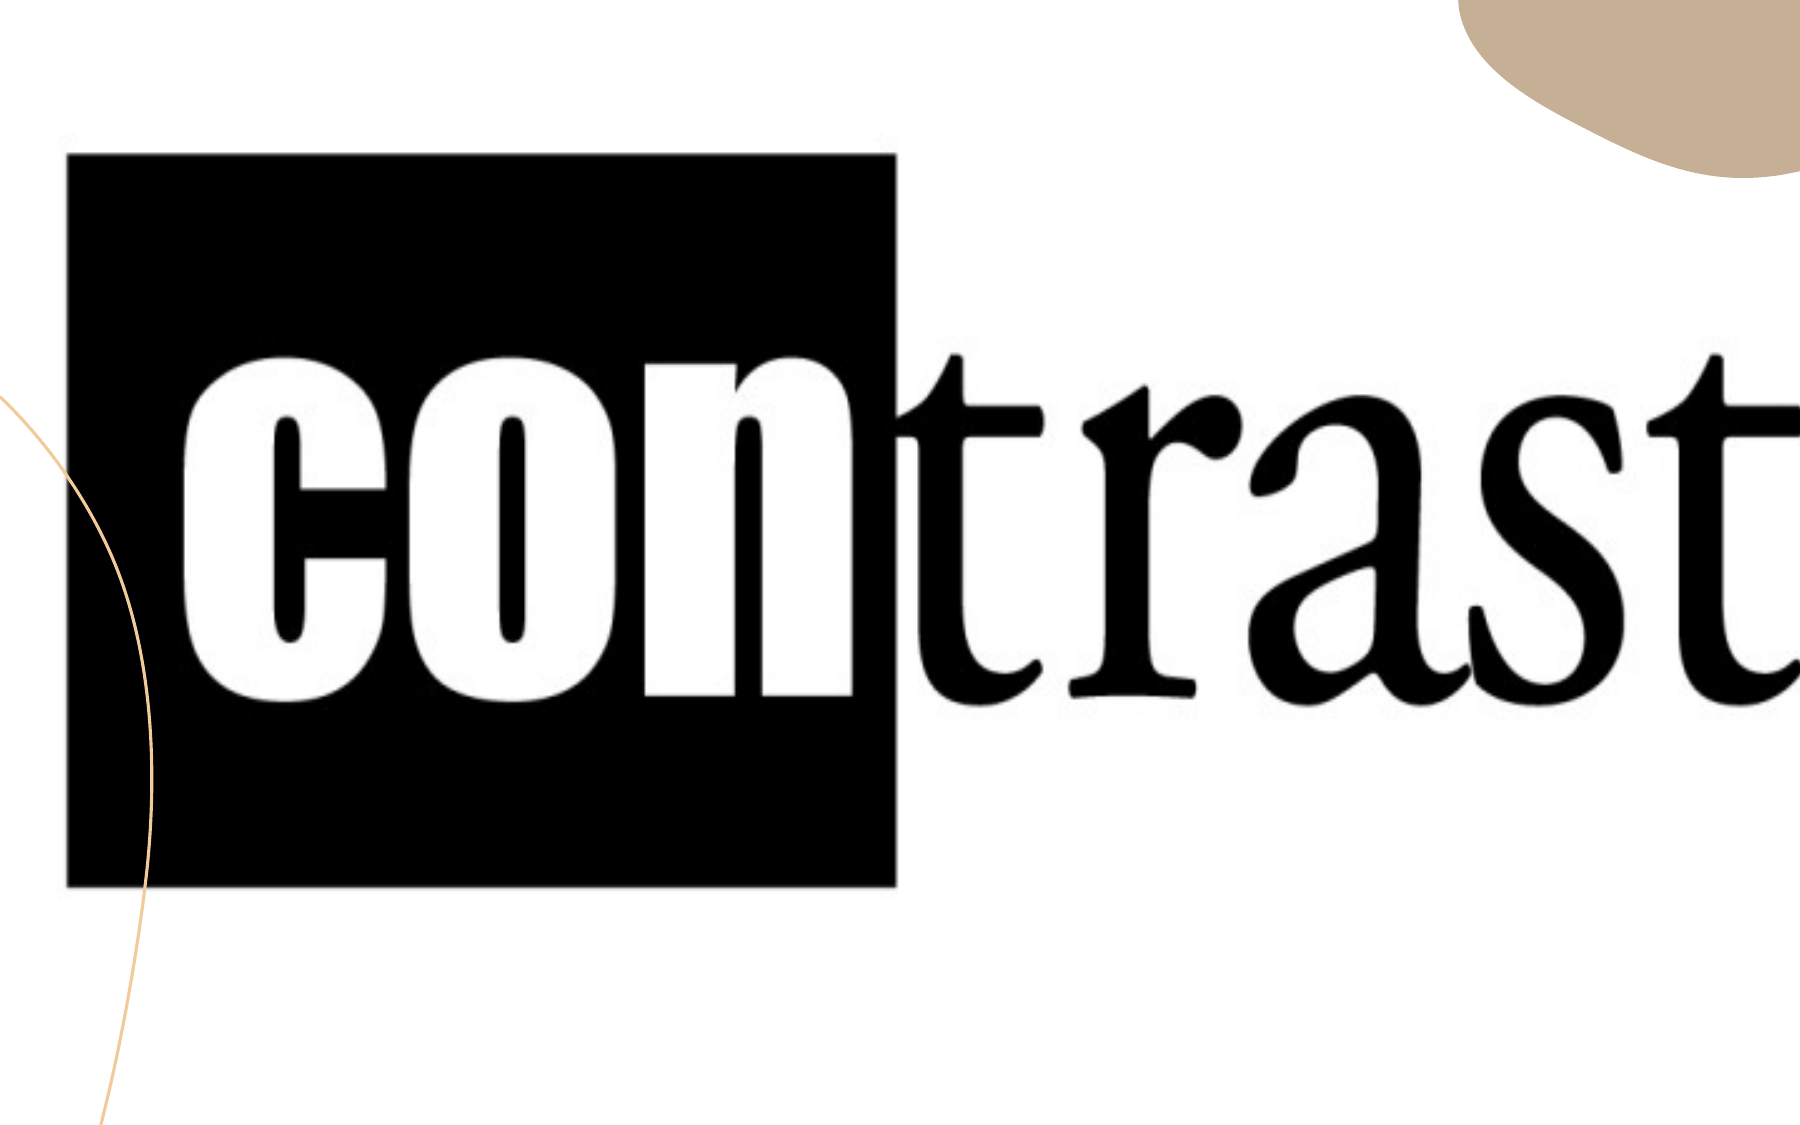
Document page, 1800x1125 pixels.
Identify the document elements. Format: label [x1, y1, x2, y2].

list [0, 0, 1800, 1125]
